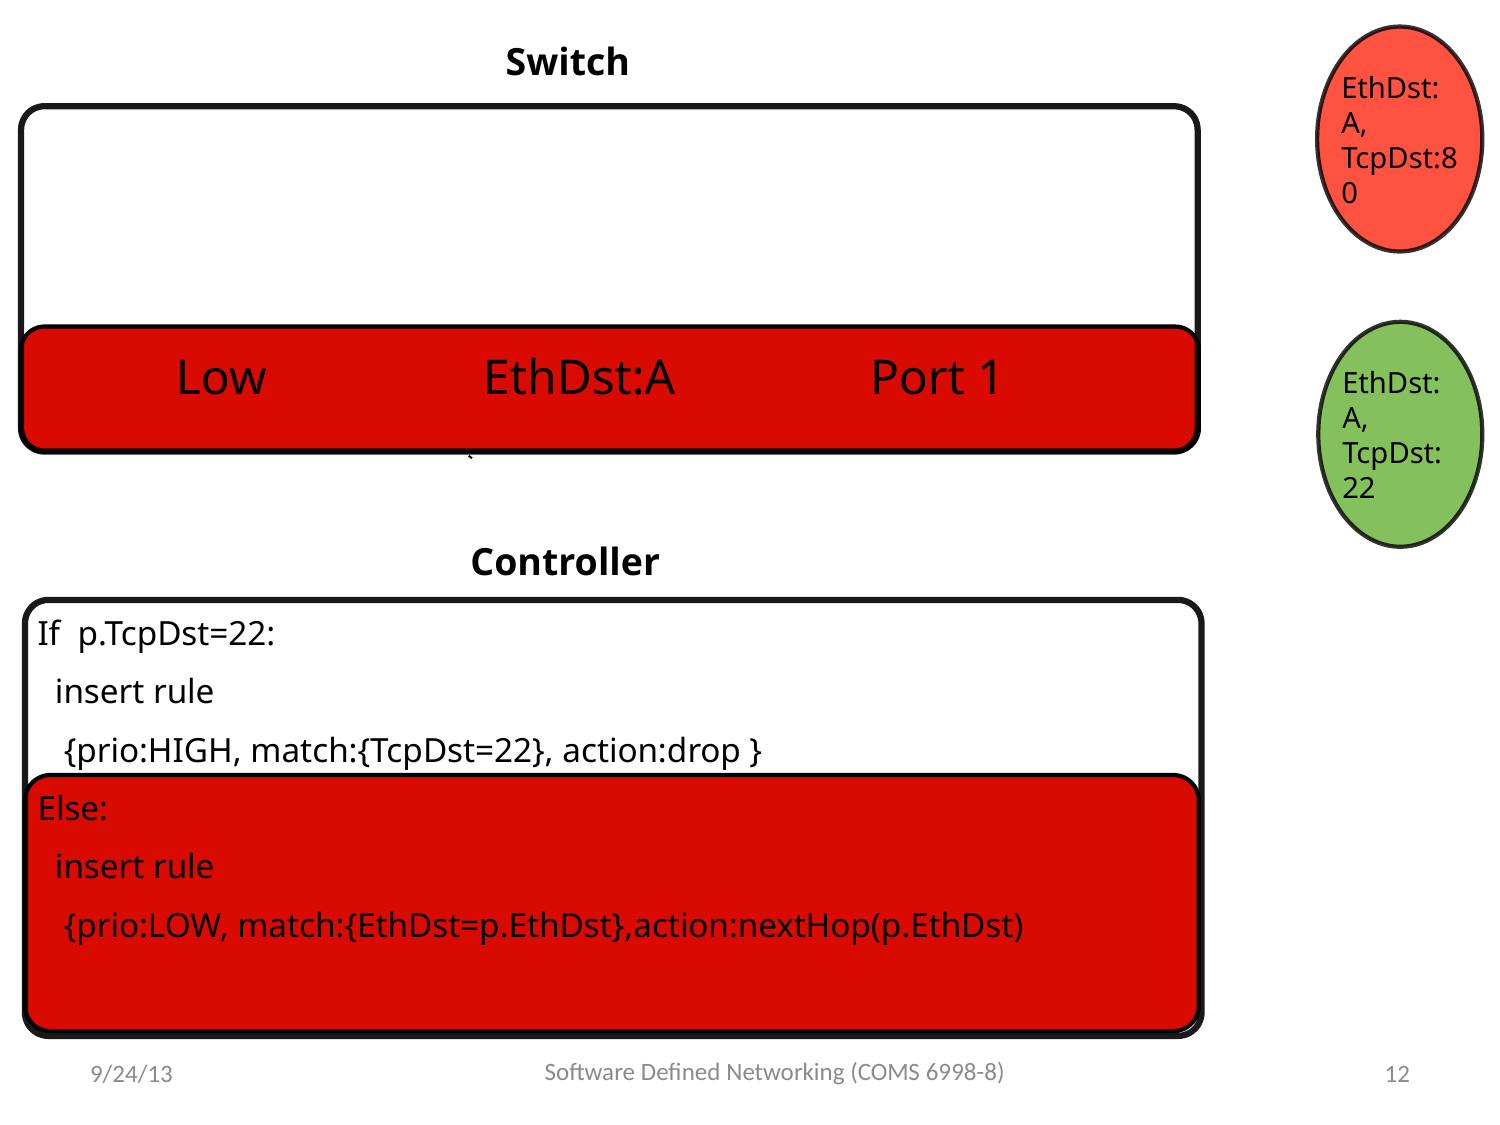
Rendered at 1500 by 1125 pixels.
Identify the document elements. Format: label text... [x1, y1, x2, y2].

text_box [24, 599, 1202, 1036]
table_header EthDst:A [400, 325, 758, 426]
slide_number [75, 1042, 425, 1103]
slide_number 12 [1074, 1042, 1425, 1103]
text_box Controller [470, 537, 661, 583]
text_box If p.TcpDst=22: insert rule {prio:HIGH, match:{TcpDst=22}, action:drop } Else: insert rule {prio:LOW, match:{EthDst=p.EthDst},action:nextHop(p.EthDst) [37, 612, 1191, 1030]
text_box Switch [505, 37, 631, 83]
text_box EthDst:A, TcpDst:22 [1318, 321, 1483, 547]
text_box EthDst:A, TcpDst:80 [1317, 26, 1483, 252]
footer Software Defined Networking (COMS 6998-8) [512, 1037, 1038, 1103]
table_header Port 1 [758, 325, 1116, 426]
text_box [21, 106, 1198, 452]
table_header Low [42, 325, 400, 426]
